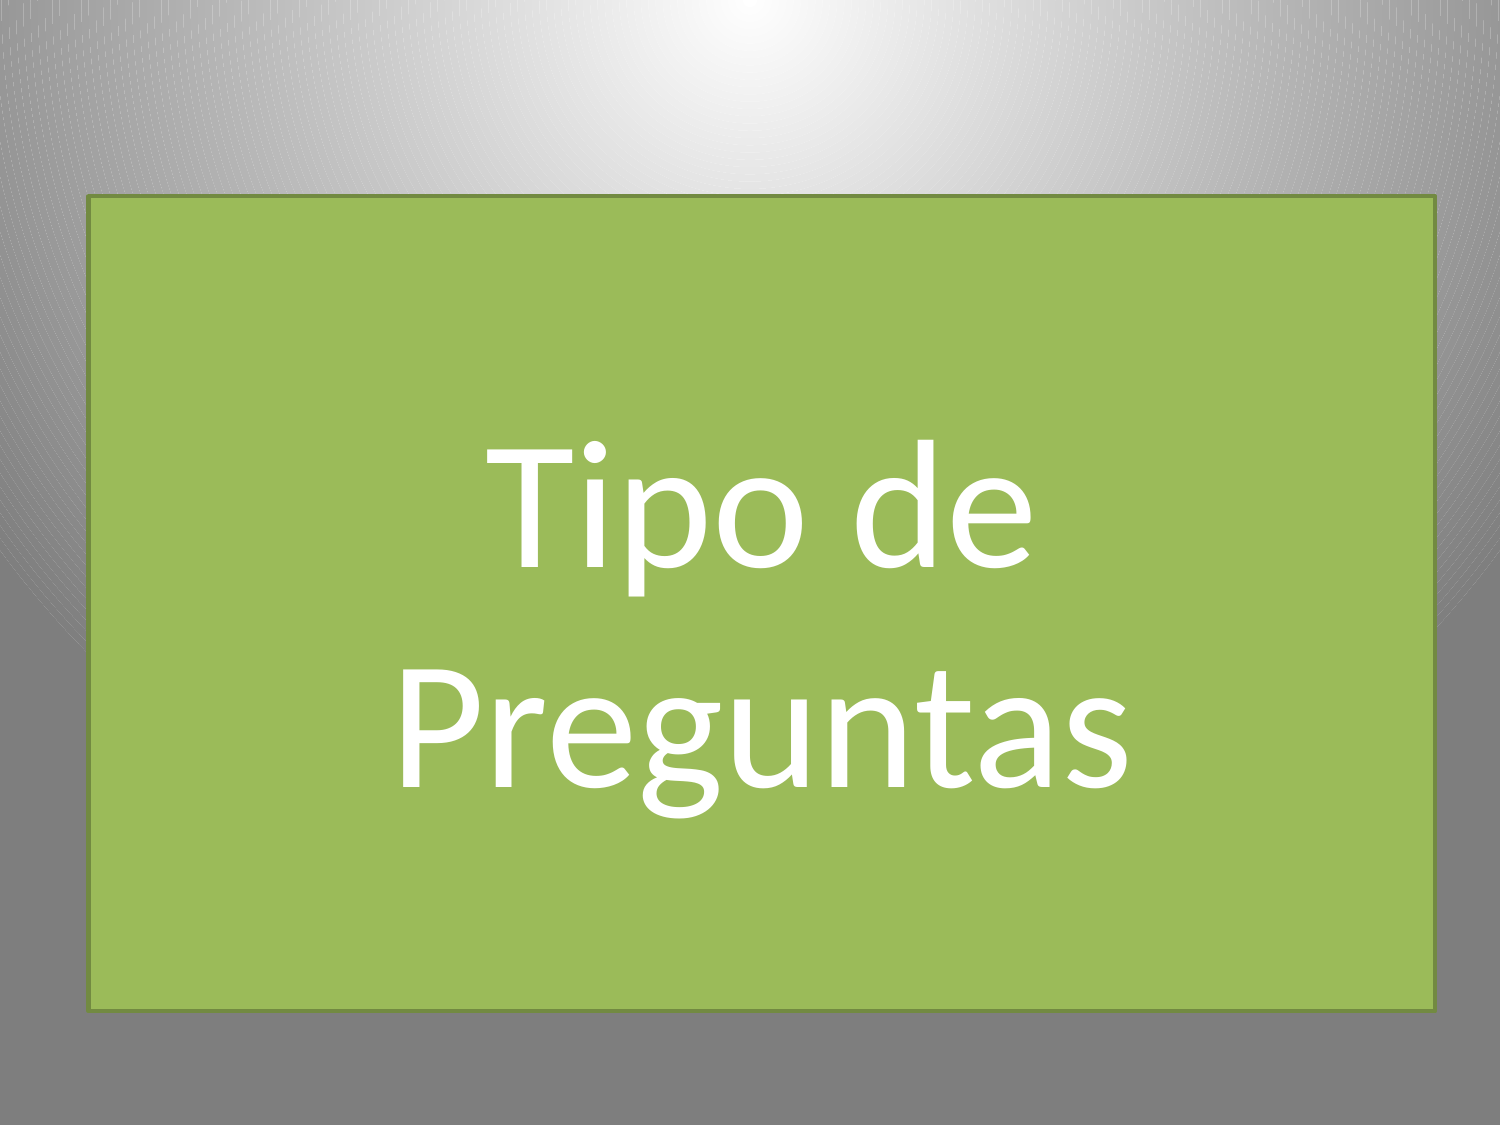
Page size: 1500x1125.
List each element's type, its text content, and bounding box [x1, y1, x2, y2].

title Tipo de Preguntas [86, 194, 1437, 1013]
